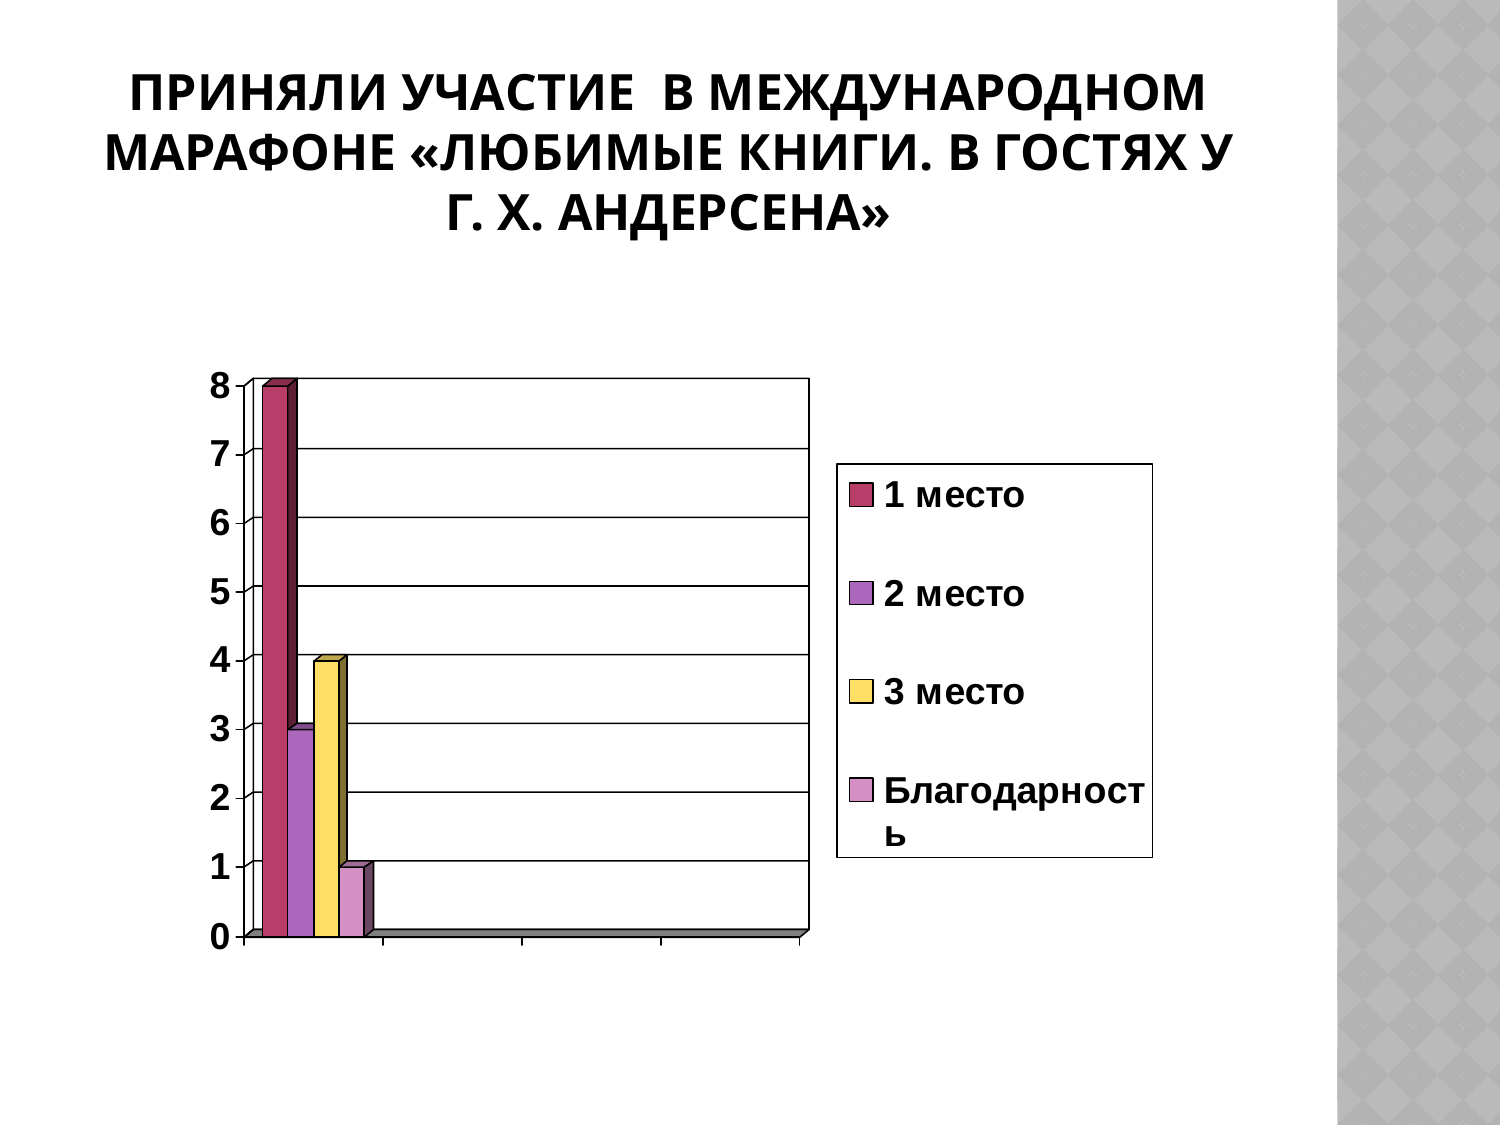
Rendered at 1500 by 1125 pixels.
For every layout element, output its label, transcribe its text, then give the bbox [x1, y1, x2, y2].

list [168, 327, 1169, 996]
title Приняли участие в Международном марафоне «Любимые книги. В гостях у Г. Х. Андерсена» [75, 52, 1263, 240]
